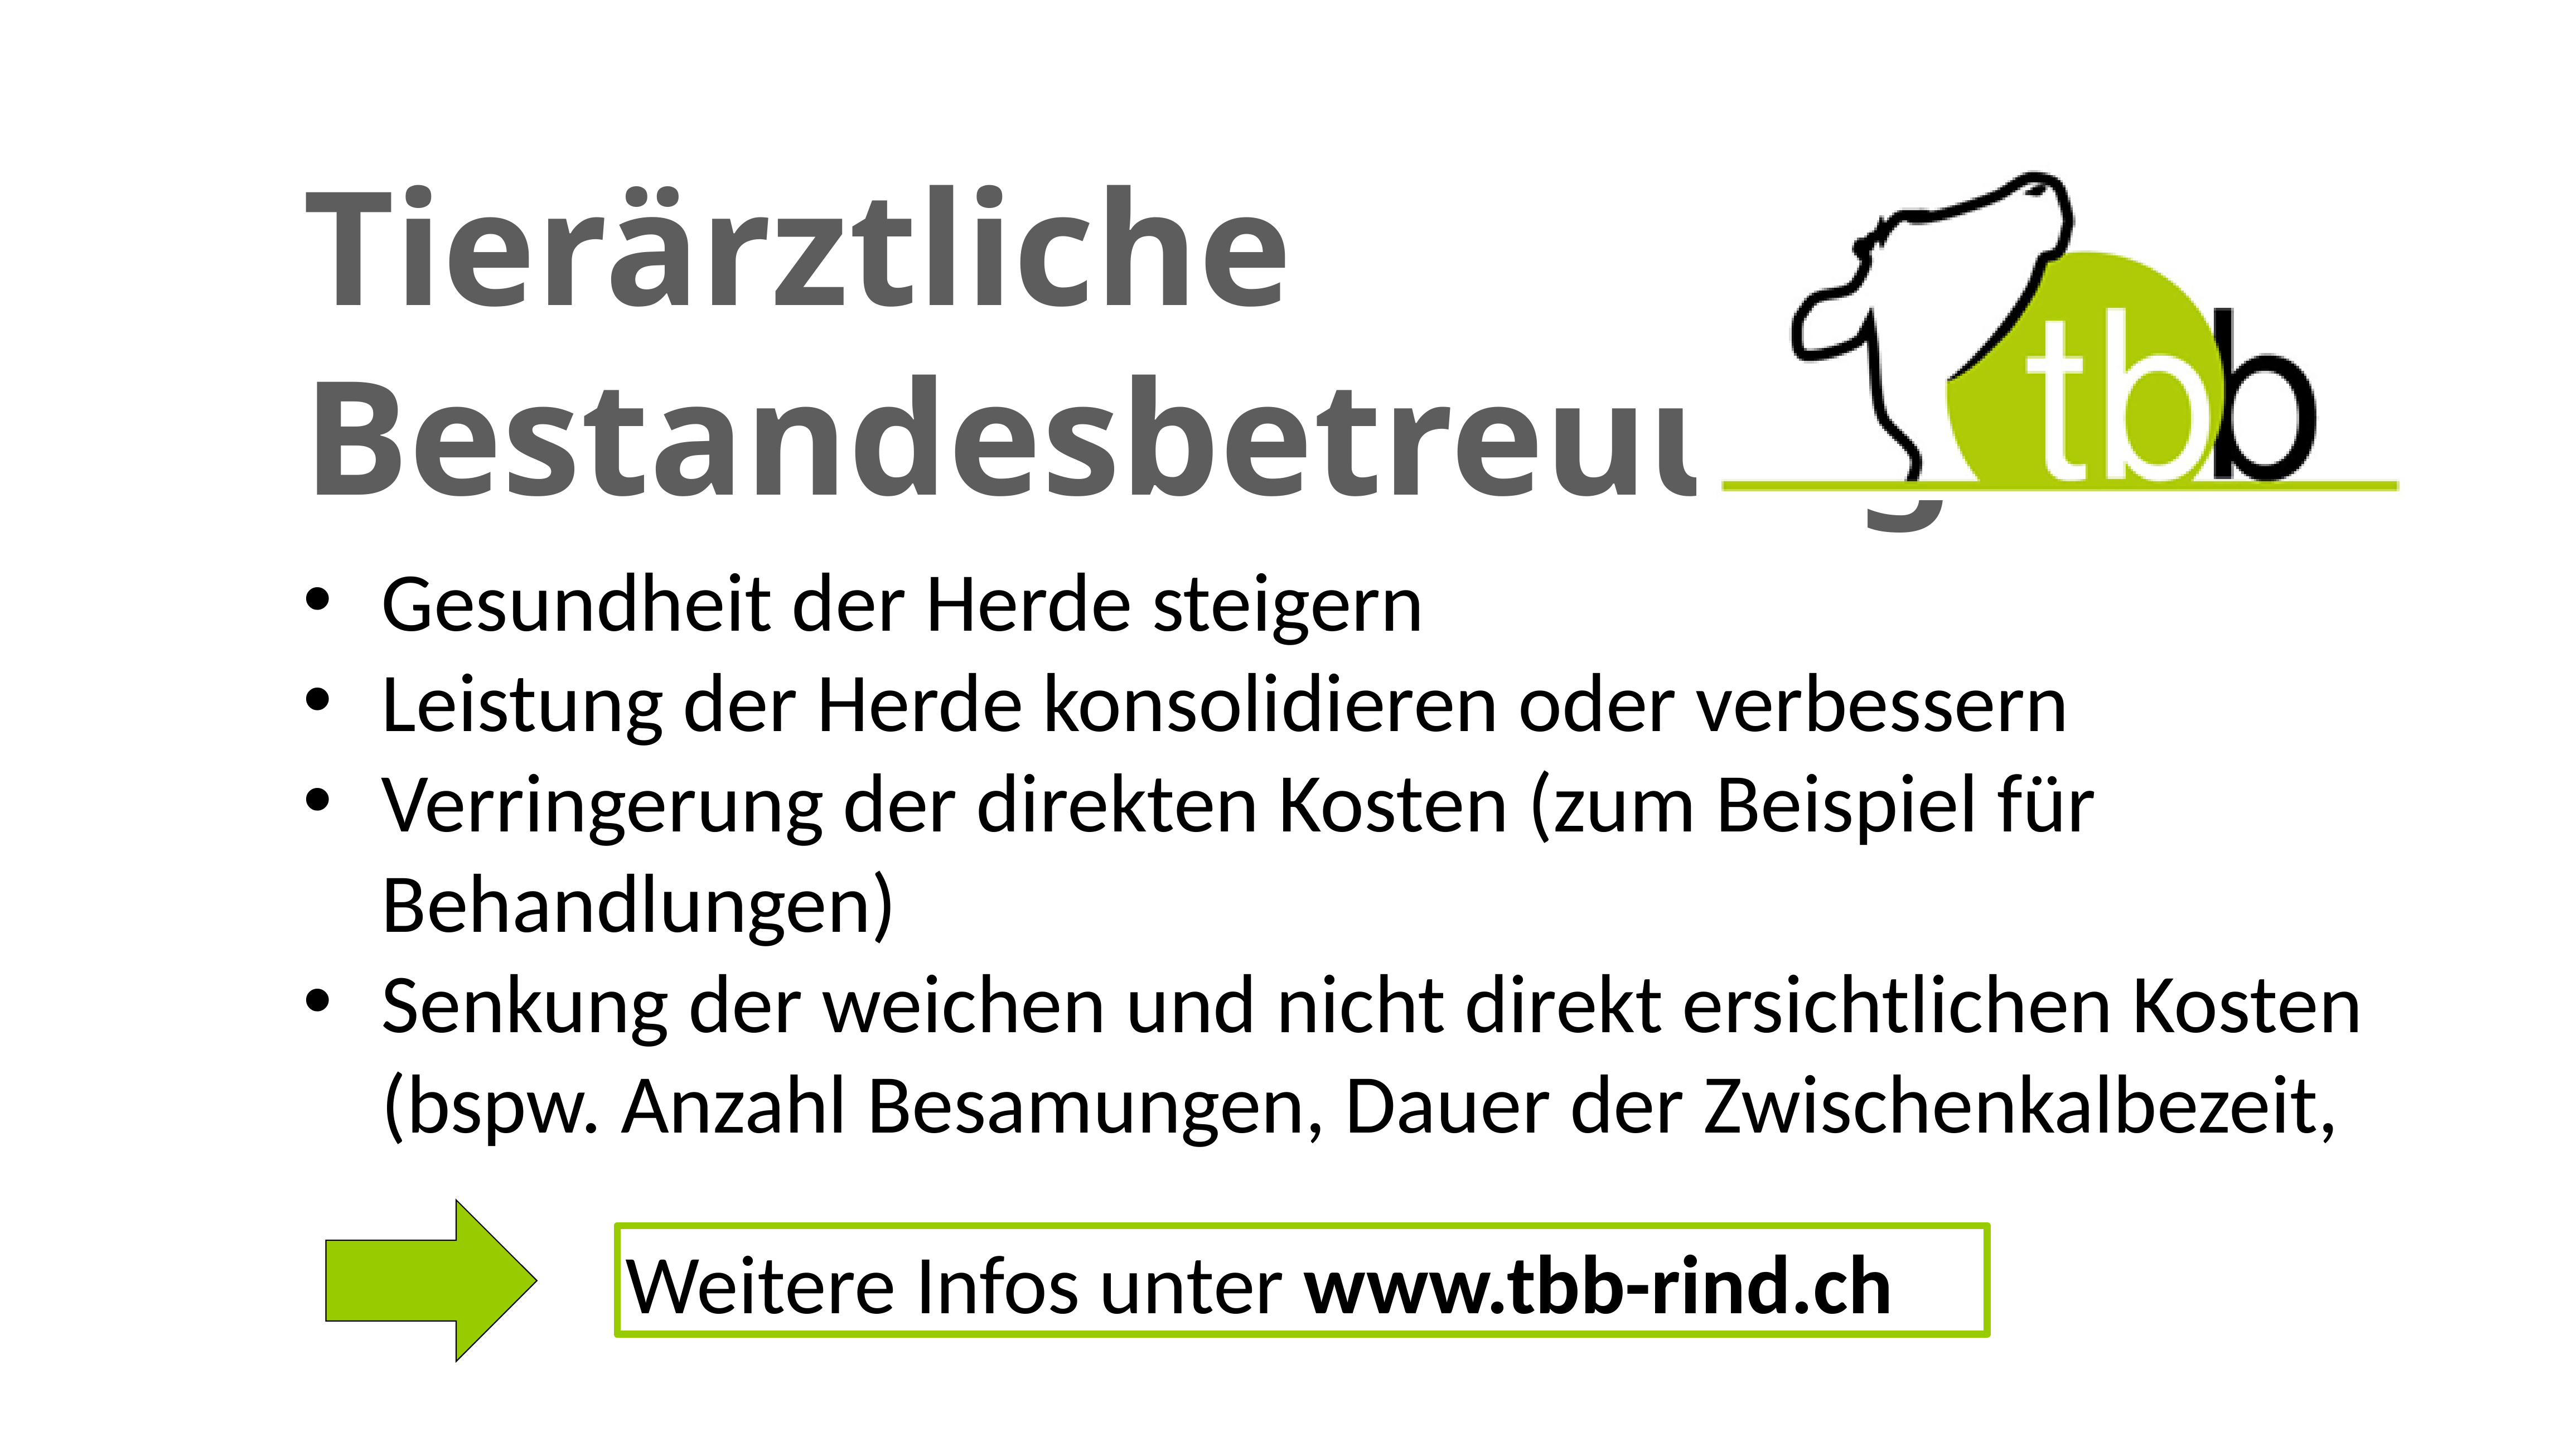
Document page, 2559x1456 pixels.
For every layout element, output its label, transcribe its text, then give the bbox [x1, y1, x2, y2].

picture [1696, 155, 2417, 500]
text_box Weitere Infos unter www.tbb-rind.ch [617, 1226, 1987, 1334]
text_box [325, 1198, 538, 1363]
text_box Tierärztliche Bestandesbetreuung Gesundheit der Herde steigern Leistung der Herde konsolidieren oder verbessern Verringerung der direkten Kosten (zum Beispiel für Behandlungen) Senkung der weichen und nicht direkt ersichtlichen Kosten (bspw. Anzahl Besamungen, Dauer der Zwischenkalbezeit, [294, 143, 2417, 1154]
